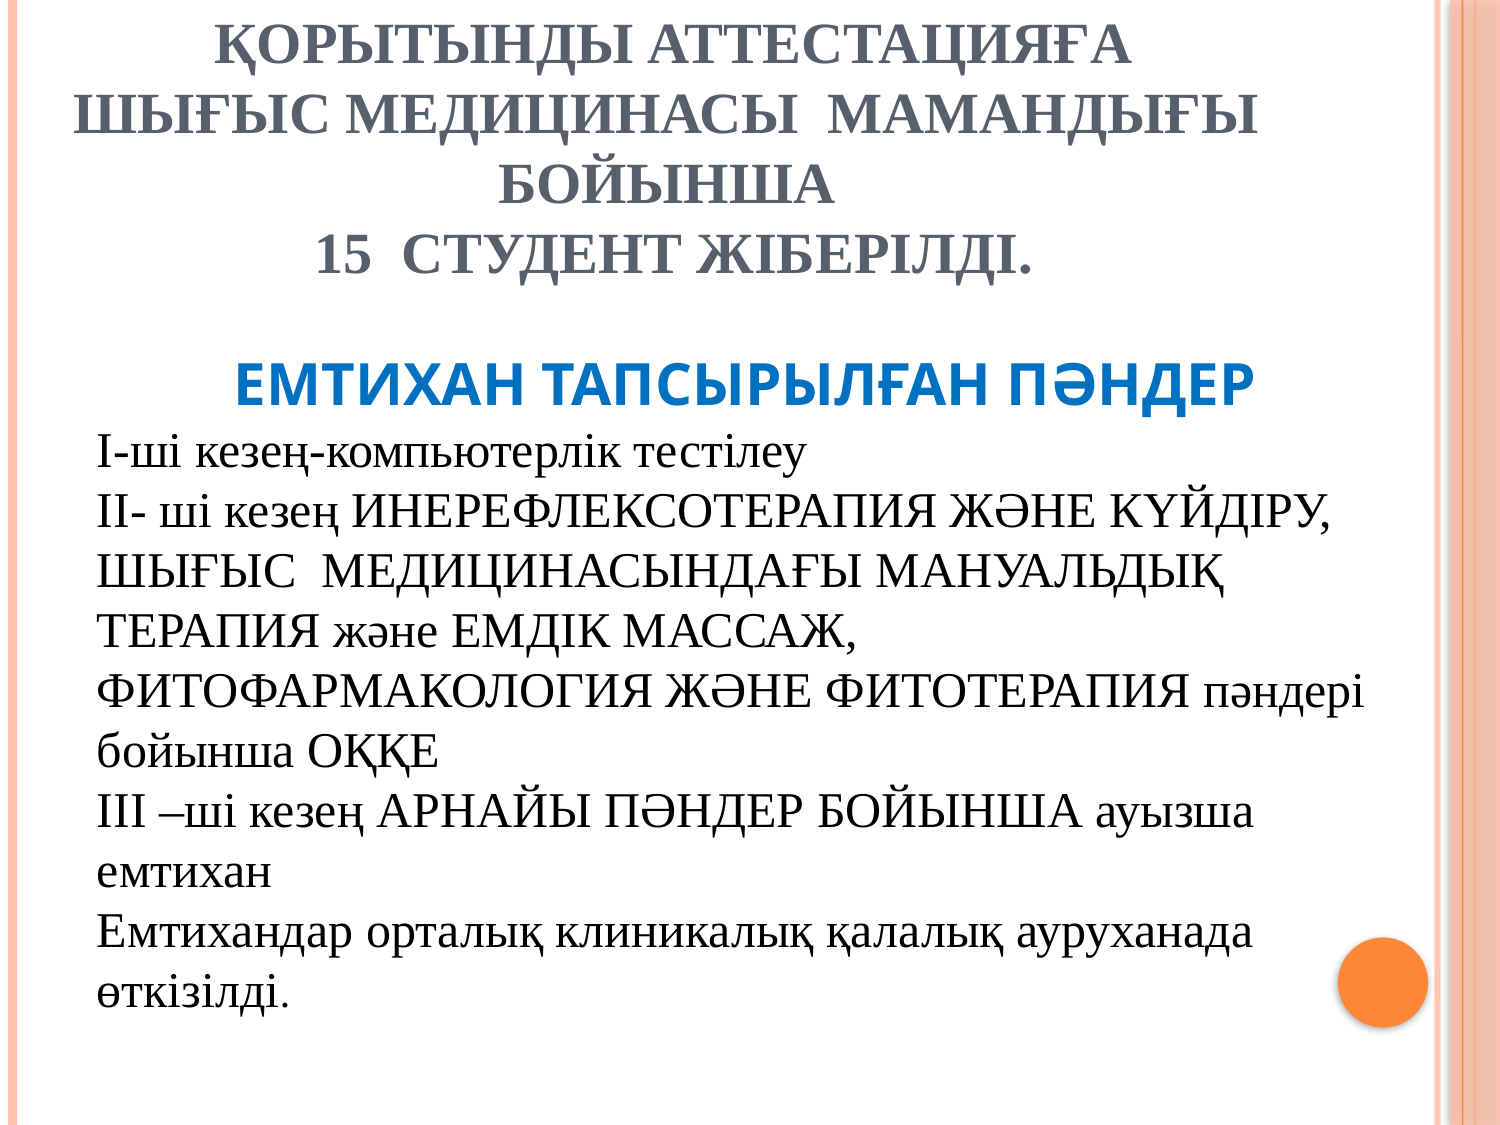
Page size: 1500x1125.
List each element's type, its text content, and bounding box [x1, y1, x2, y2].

text_box ЕМТИХАН ТАПСЫРЫЛҒАН ПӘНДЕР І-ші кезең-компьютерлік тестілеу ІІ- ші кезең ИНЕРЕФЛЕКСОТЕРАПИЯ ЖӘНЕ КҮЙДІРУ, ШЫҒЫС МЕДИЦИНАСЫНДАҒЫ МАНУАЛЬДЫҚ ТЕРАПИЯ және ЕМДІК МАССАЖ, ФИТОФАРМАКОЛОГИЯ ЖӘНЕ ФИТОТЕРАПИЯ пәндері бойынша ОҚҚЕ ІІІ –ші кезең АРНАЙЫ ПӘНДЕР БОЙЫНША ауызша емтихан Емтихандар орталық клиникалық қалалық ауруханада өткізілді. [82, 339, 1395, 1025]
title Қорытынды аттестацияға шығыс медицинасы мамандығы бойынша 15 студент жіберілді. [0, 46, 1348, 293]
